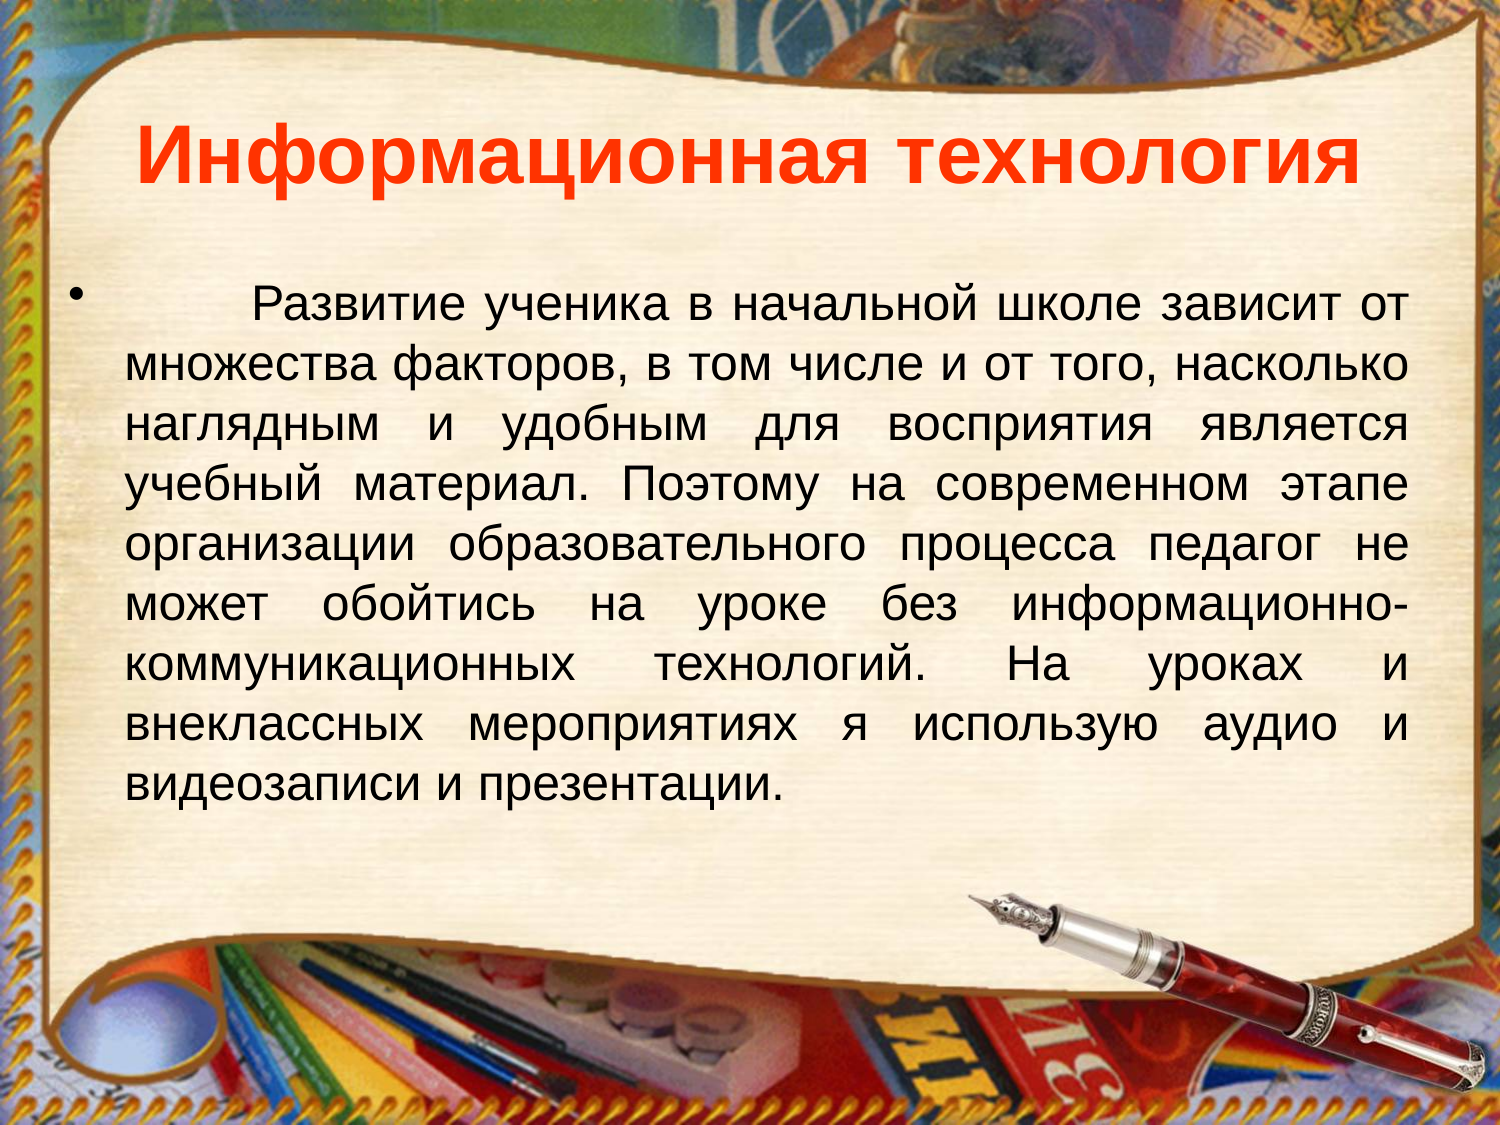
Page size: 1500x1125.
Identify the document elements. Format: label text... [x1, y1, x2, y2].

picture [0, 0, 1500, 1125]
list Развитие ученика в начальной школе зависит от множества факторов, в том числе и от того, насколько наглядным и удобным для восприятия является учебный материал. Поэтому на современном этапе организации образовательного процесса педагог не может обойтись на уроке без информационно-коммуникационных технологий. На уроках и внеклассных мероприятиях я использую аудио и видеозаписи и презентации. [53, 262, 1425, 1005]
title Информационная технология [75, 45, 1425, 256]
